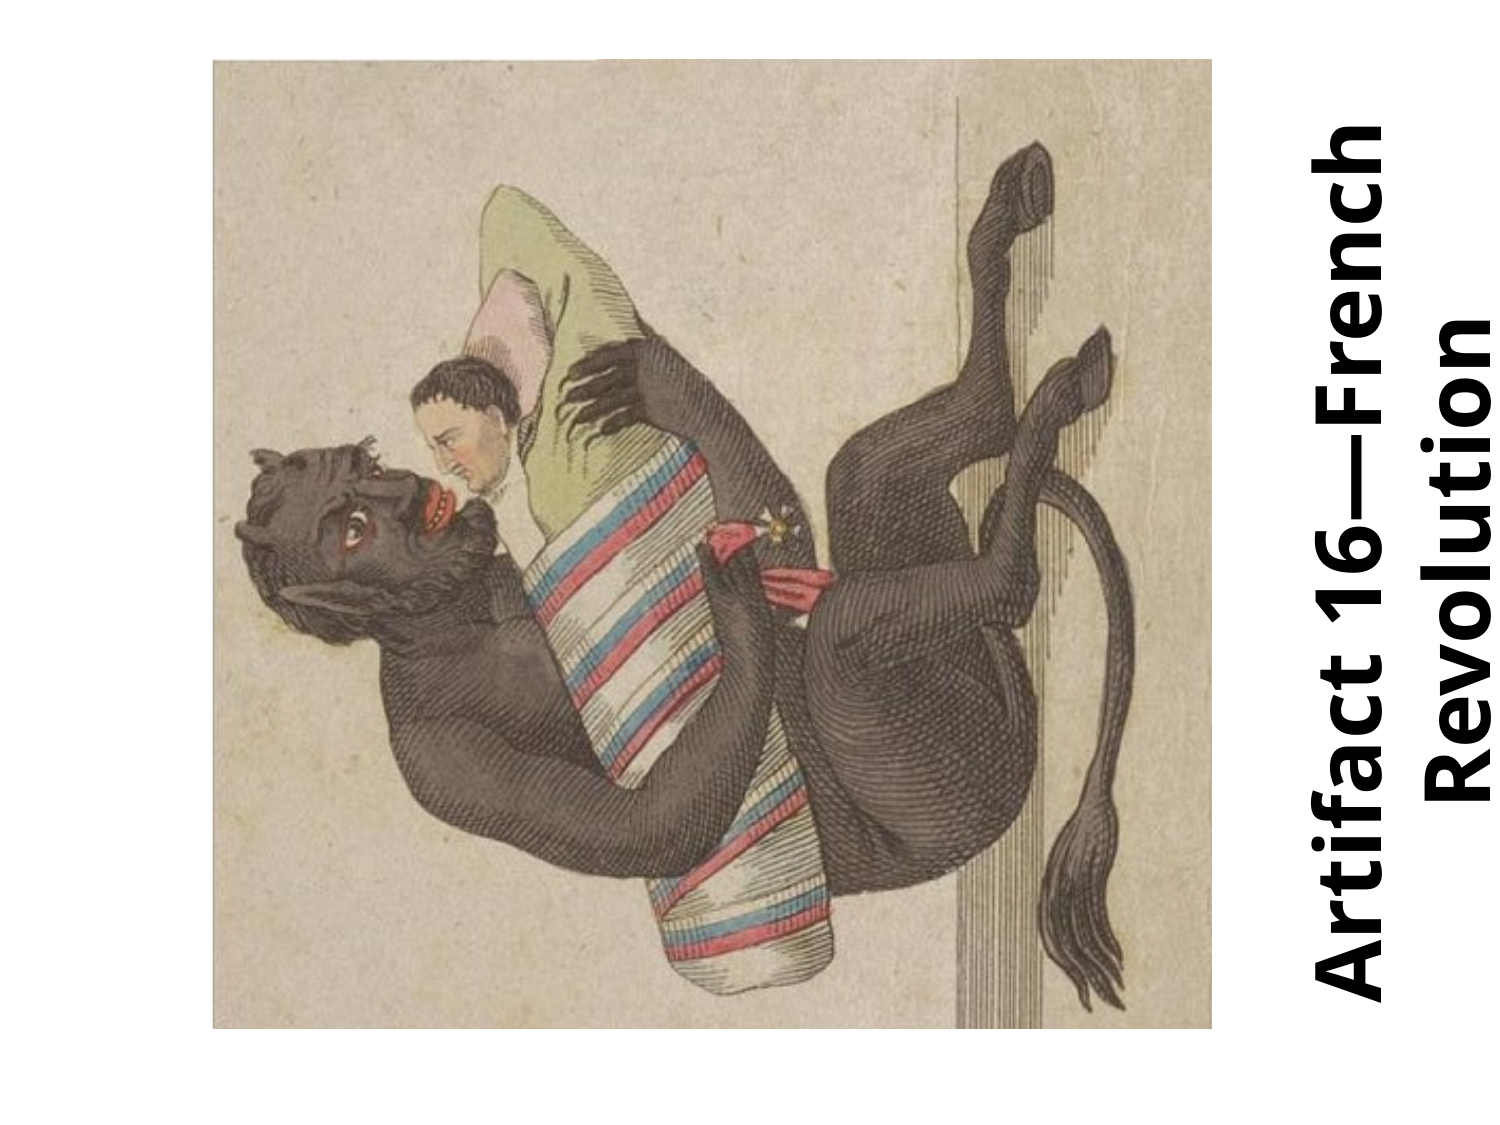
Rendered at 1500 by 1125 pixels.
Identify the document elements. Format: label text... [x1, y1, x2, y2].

title Artifact 16—French Revolution [1299, 0, 1499, 1125]
picture [213, 43, 1212, 1043]
